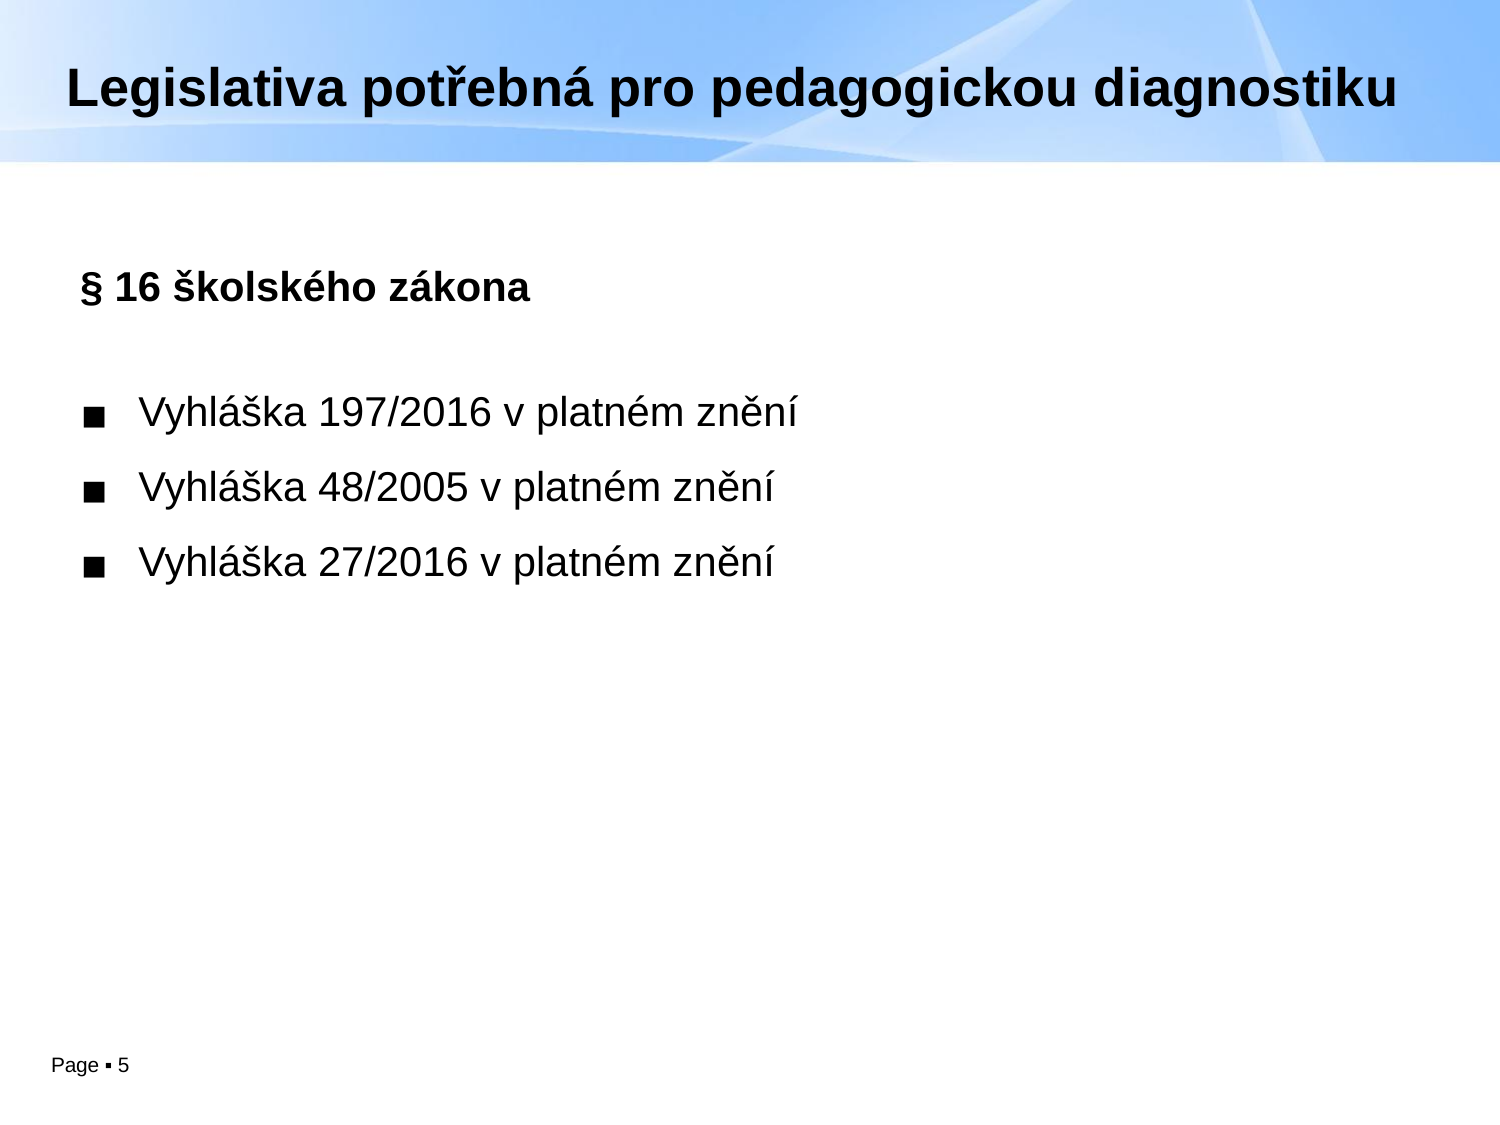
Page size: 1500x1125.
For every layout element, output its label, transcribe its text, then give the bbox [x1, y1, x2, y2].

list § 16 školského zákona Vyhláška 197/2016 v platném znění Vyhláška 48/2005 v platném znění Vyhláška 27/2016 v platném znění [48, 244, 1447, 952]
title Legislativa potřebná pro pedagogickou diagnostiku [51, 44, 1449, 151]
picture [0, 0, 1500, 1125]
